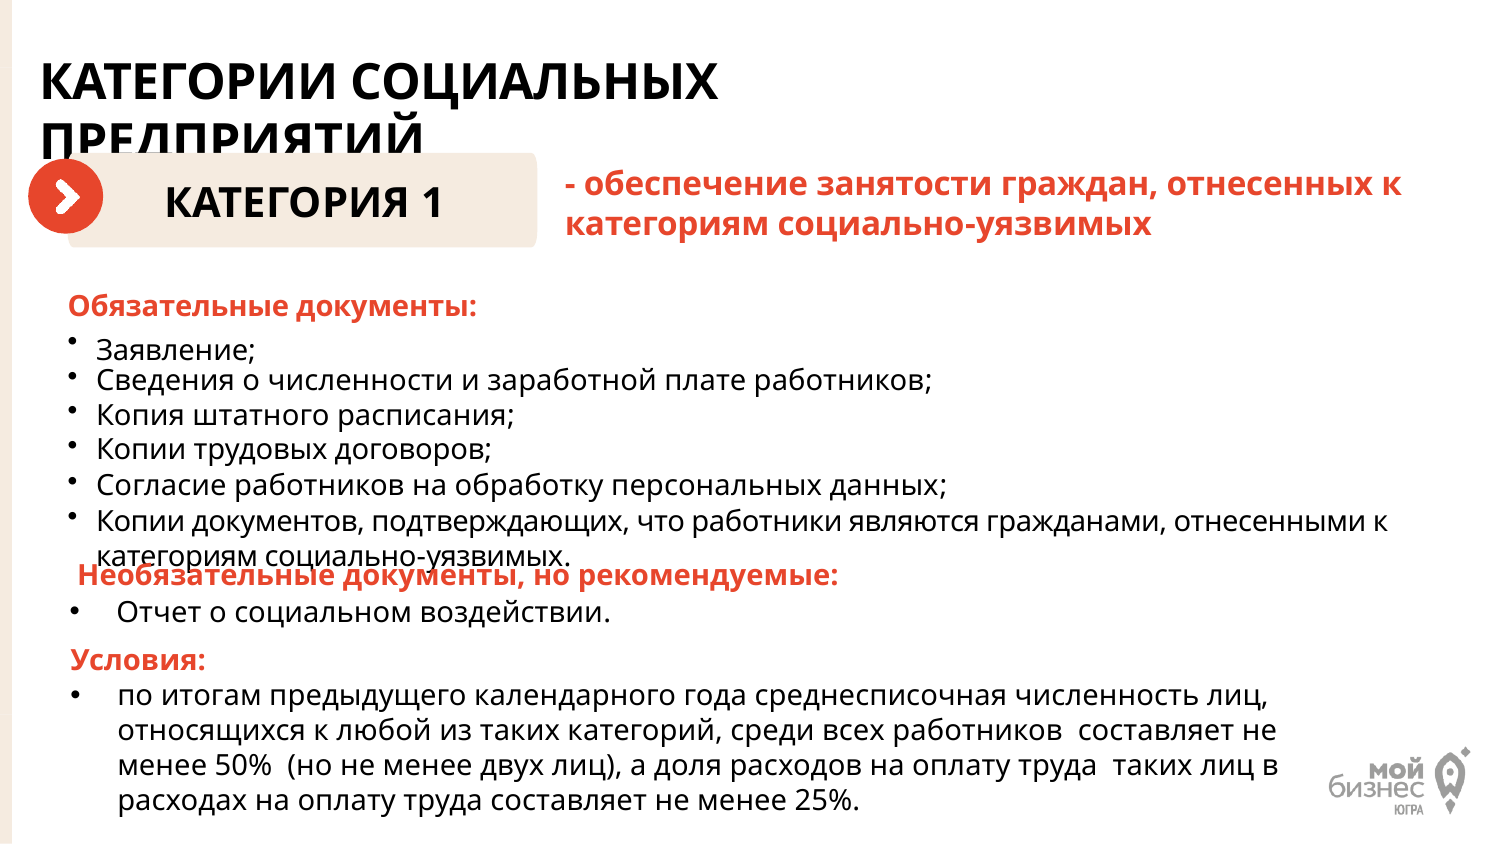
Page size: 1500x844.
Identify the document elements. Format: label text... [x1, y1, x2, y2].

text_box КАТЕГОРИЯ 1 [162, 173, 488, 226]
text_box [27, 158, 104, 235]
text_box Условия: по итогам предыдущего календарного года среднесписочная численность лиц, относящихся к любой из таких категорий, среди всех работников составляет не менее 50% (но не менее двух лиц), а доля расходов на оплату труда таких лиц в расходах на оплату труда составляет не менее 25%. [55, 634, 1329, 824]
text_box Необязательные документы, но рекомендуемые: Отчет о социальном воздействии. [67, 553, 1388, 629]
text_box [0, 0, 12, 844]
text_box - обеспечение занятости граждан, отнесенных к категориям социально-уязвимых [549, 154, 1500, 250]
text_box [68, 152, 538, 248]
text_box Обязательные документы: Заявление; Сведения о численности и заработной плате работников; Копия штатного расписания; Копии трудовых договоров; Согласие работников на обработку персональных данных; Копии документов, подтверждающих, что работники являются гражданами, отнесенными к категориям социально-уязвимых. [65, 270, 1434, 573]
picture [1327, 746, 1471, 815]
title КАТЕГОРИИ СОЦИАЛЬНЫХ ПРЕДПРИЯТИЙ [37, 46, 1087, 190]
